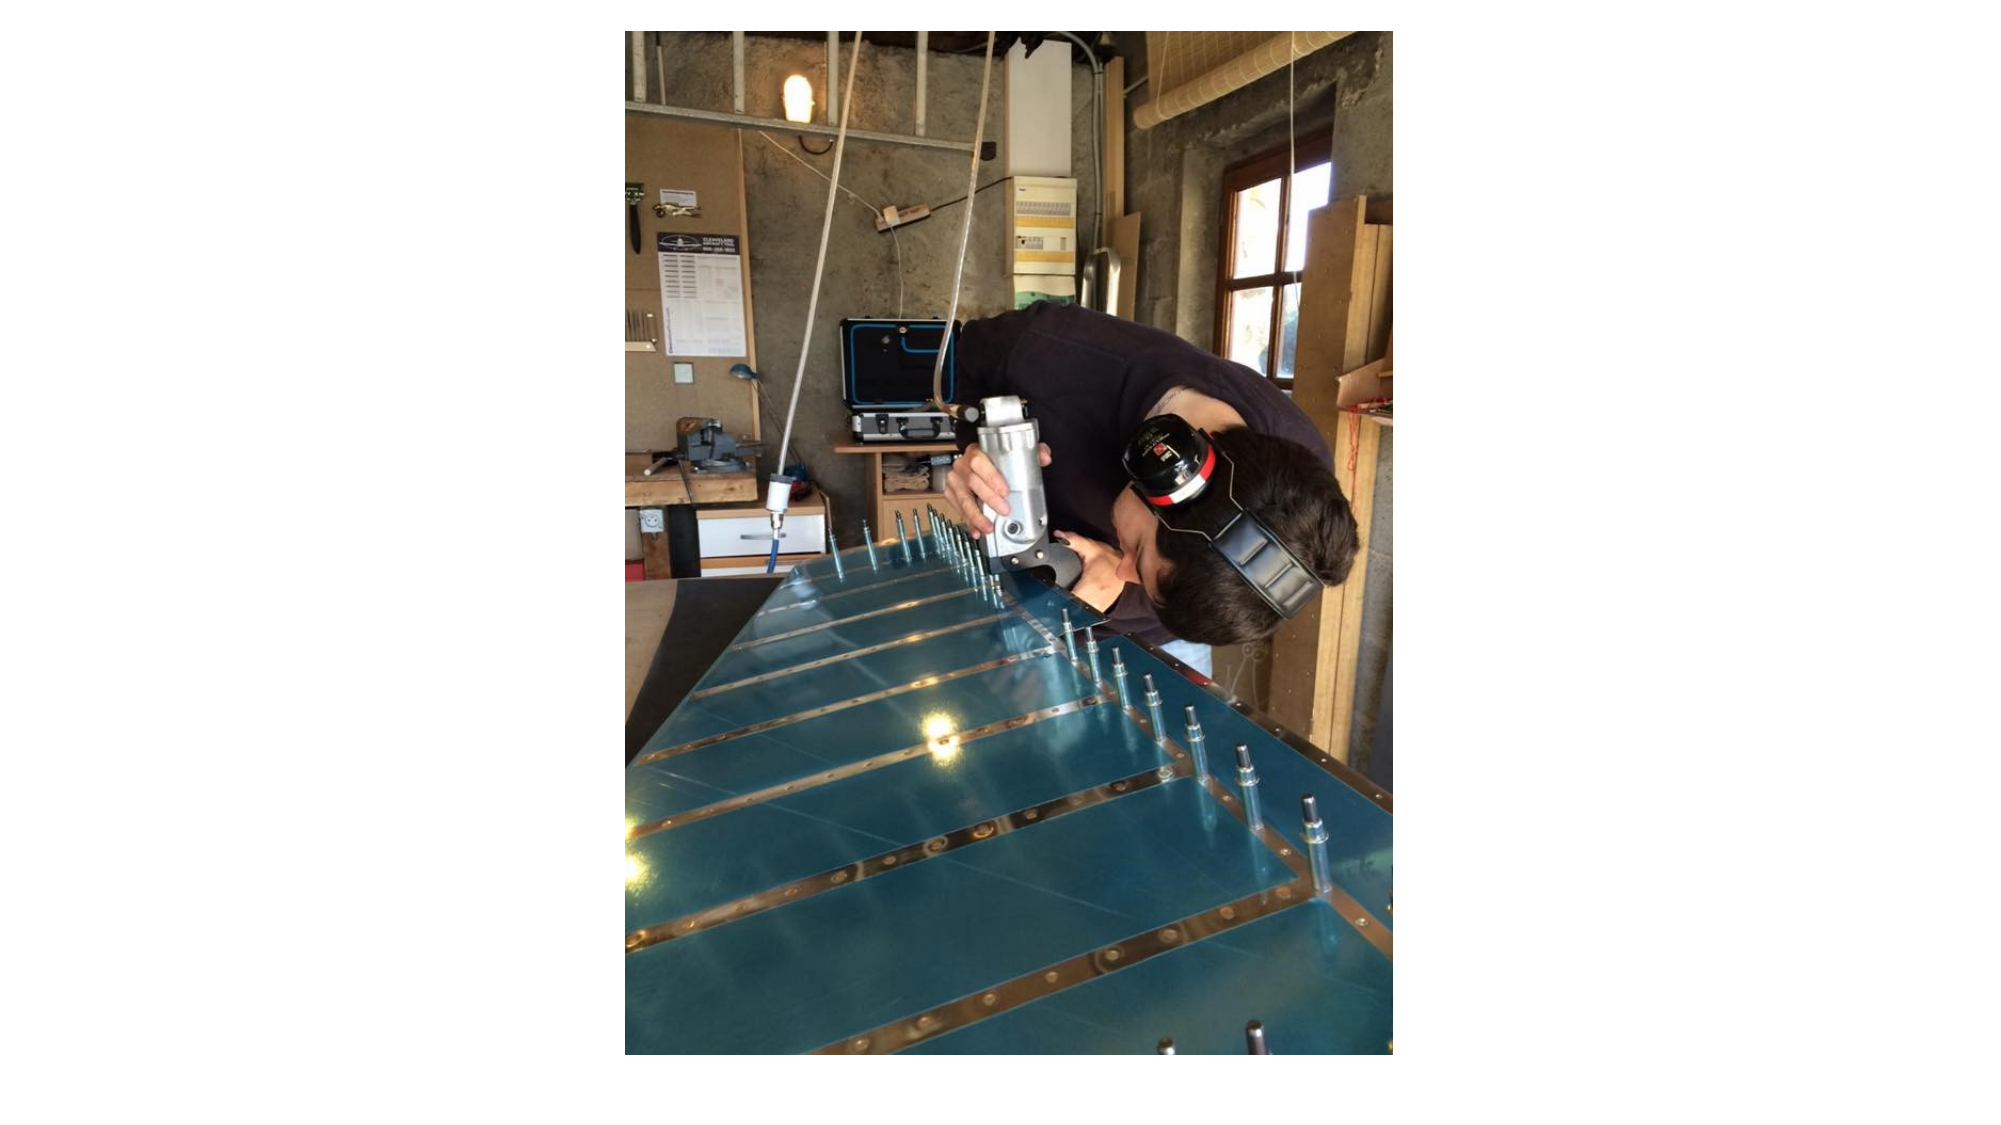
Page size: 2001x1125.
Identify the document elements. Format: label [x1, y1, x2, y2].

picture [625, 31, 1393, 1055]
